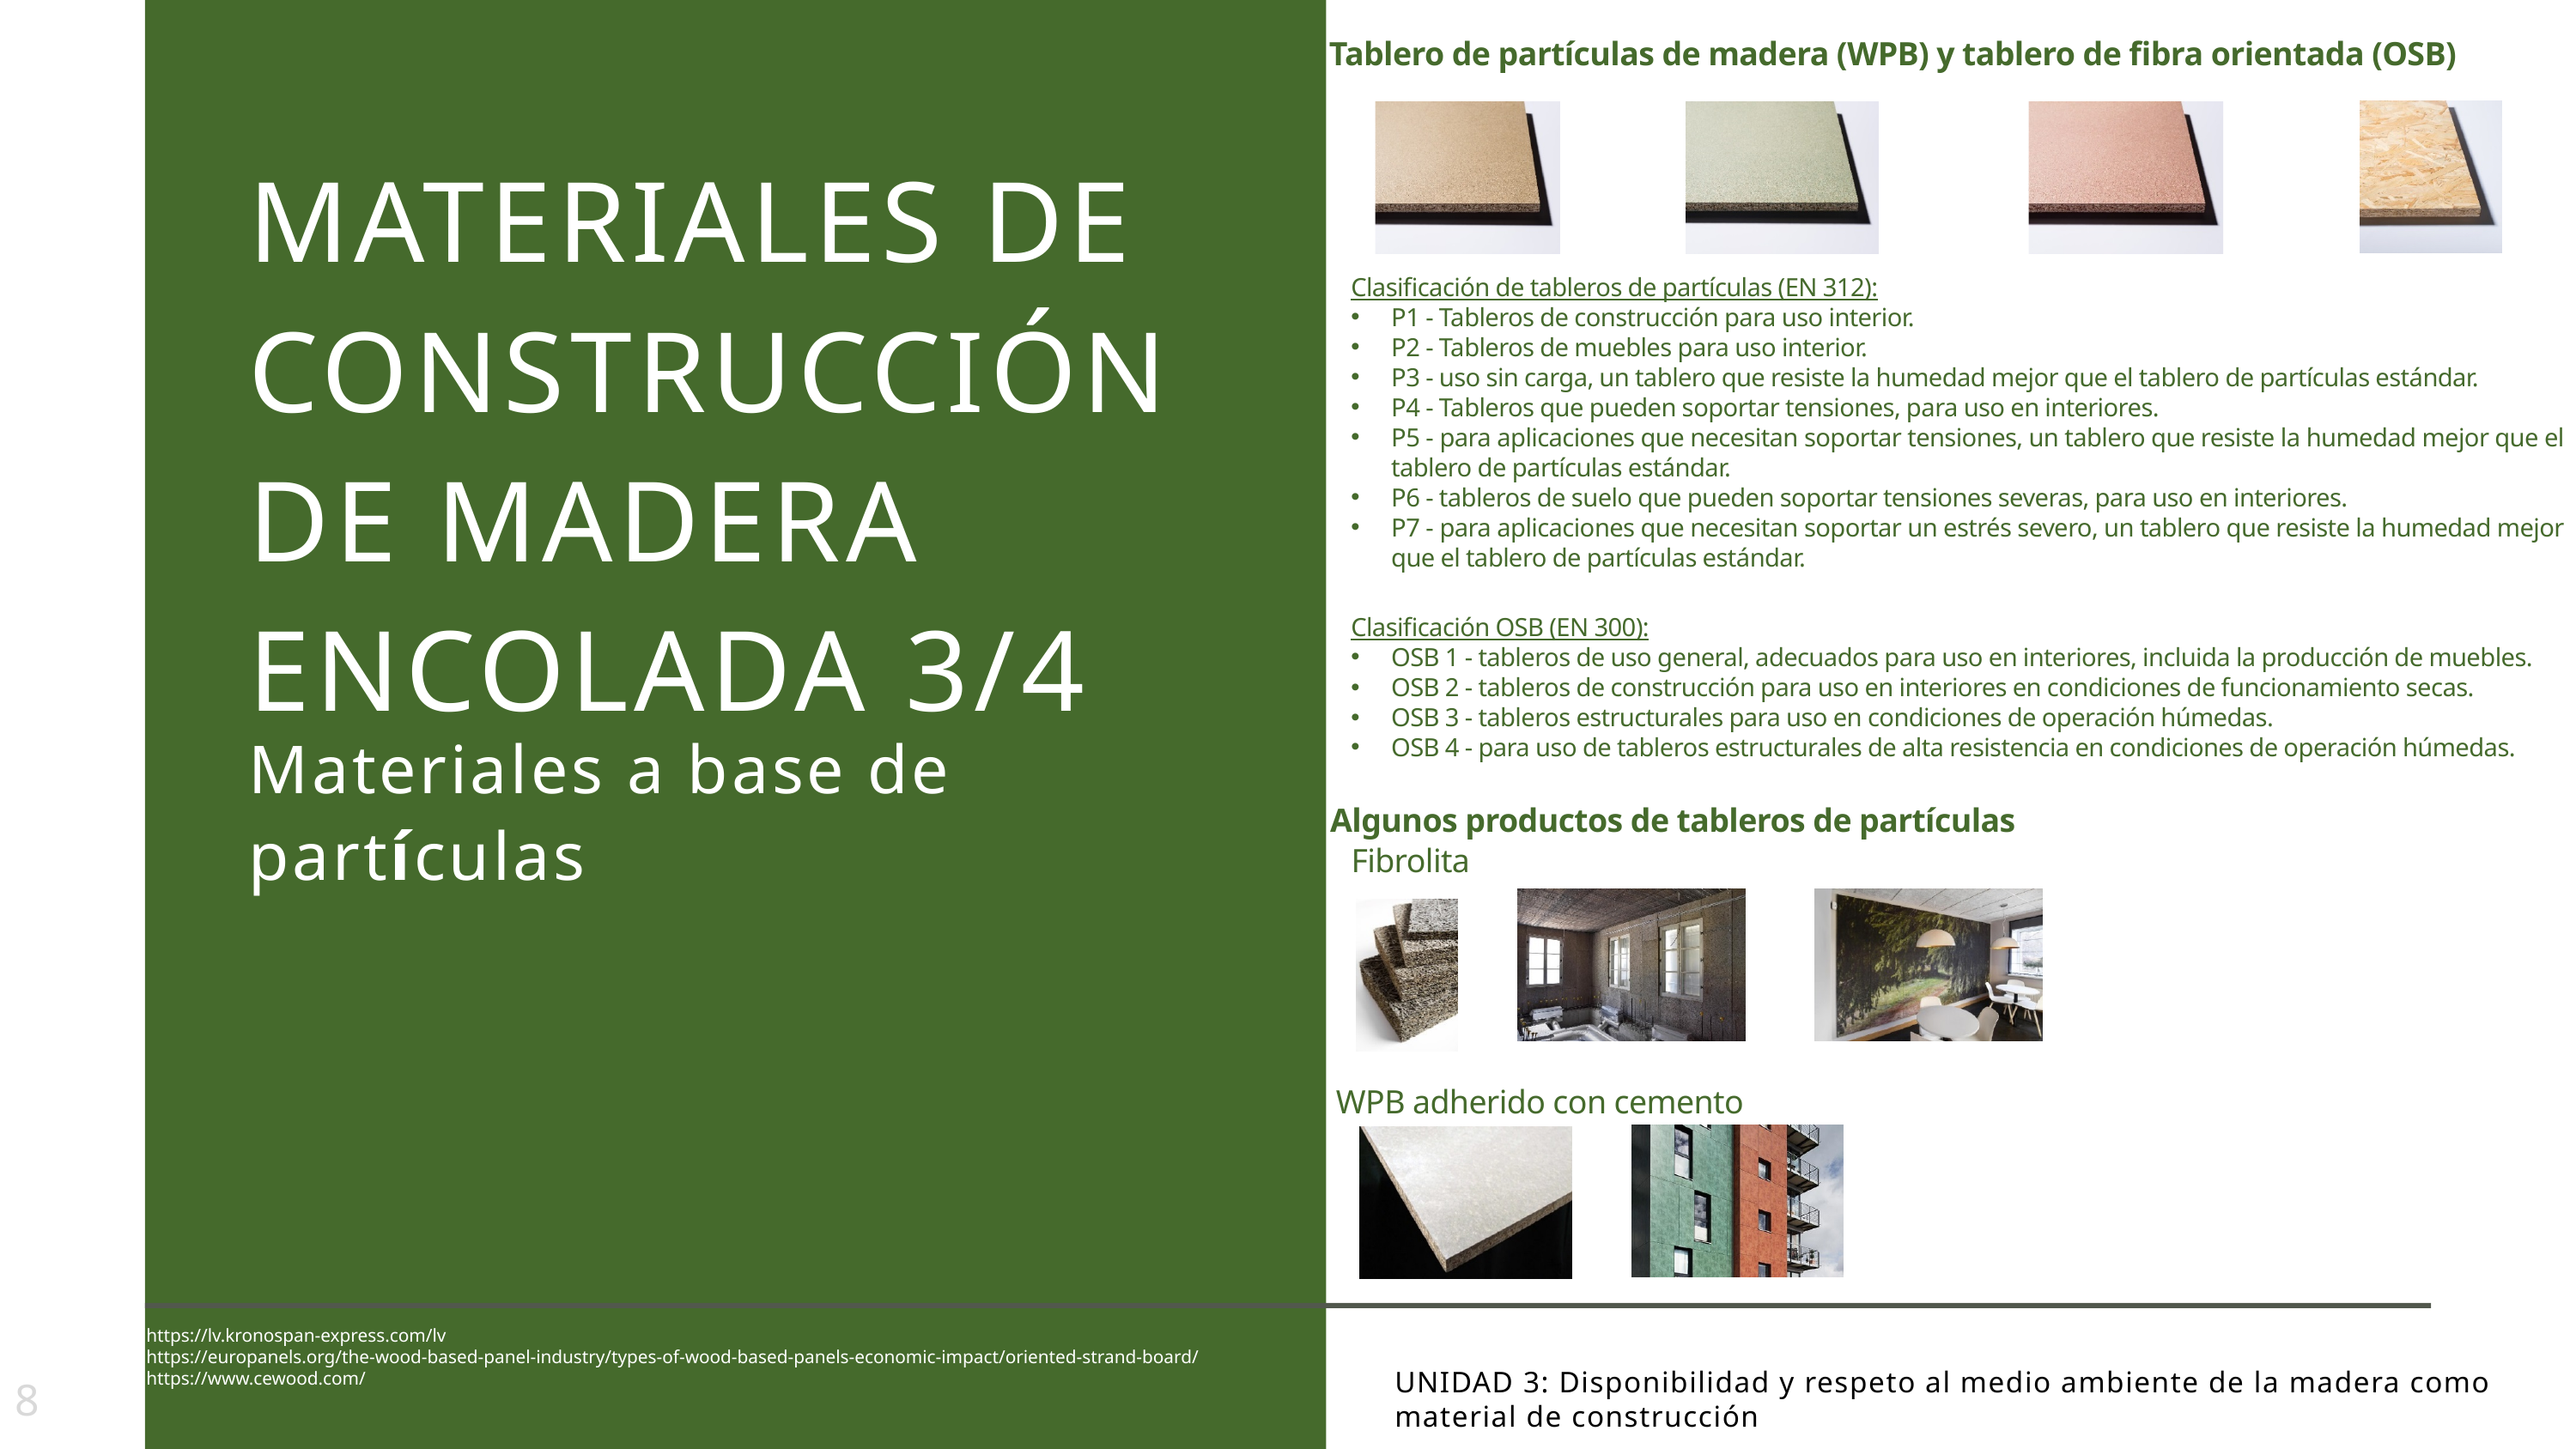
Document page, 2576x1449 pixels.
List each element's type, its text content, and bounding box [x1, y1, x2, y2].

picture [1685, 101, 1880, 254]
text_box Tablero de partículas de madera (WPB) y tablero de fibra orientada (OSB) [1316, 27, 2470, 78]
text_box UNIDAD 3: Disponibilidad y respeto al medio ambiente de la madera como material de construcción [1394, 1363, 2576, 1433]
picture [1375, 101, 1561, 254]
text_box [144, 1308, 1327, 1449]
picture [1356, 899, 1458, 1052]
picture [1814, 888, 2044, 1042]
picture [1631, 1124, 1844, 1277]
picture [2360, 100, 2503, 253]
text_box WPB adherido con cemento [1322, 1075, 1757, 1126]
text_box Clasificación OSB (EN 300): OSB 1 - tableros de uso general, adecuados para uso en interiores, incluida la producción de muebles. OSB 2 - tableros de construcción para uso en interiores en condiciones de funcionamiento secas. OSB 3 - tableros estructurales para uso en condiciones de operación húmedas. OSB 4 - para uso de tableros estructurales de alta resistencia en condiciones de operación húmedas. [1338, 605, 2576, 768]
picture [1359, 1126, 1572, 1280]
picture [1516, 888, 1747, 1041]
text_box [144, 0, 1327, 1302]
text_box 8 [2, 1376, 303, 1428]
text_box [248, 134, 1304, 895]
text_box https://lv.kronospan-express.com/lv https://europanels.org/the-wood-based-panel-industry/types-of-wood-based-panels-economic-impact/oriented-strand-board/ https://www.cewood.com/ [133, 1317, 1217, 1395]
text_box Algunos productos de tableros de partículas [1317, 793, 2029, 845]
text_box [144, 1302, 2432, 1308]
text_box Clasificación de tableros de partículas (EN 312): P1 - Tableros de construcción para uso interior. P2 - Tableros de muebles para uso interior. P3 - uso sin carga, un tablero que resiste la humedad mejor que el tablero de partículas estándar. P4 - Tableros que pueden soportar tensiones, para uso en interiores. P5 - para aplicaciones que necesitan soportar tensiones, un tablero que resiste la humedad mejor que el tablero de partículas estándar. P6 - tableros de suelo que pueden soportar tensiones severas, para uso en interiores. P7 - para aplicaciones que necesitan soportar un estrés severo, un tablero que resiste la humedad mejor que el tablero de partículas estándar. [1338, 264, 2576, 579]
picture [2028, 101, 2224, 254]
text_box Fibrolita [1338, 834, 1483, 886]
